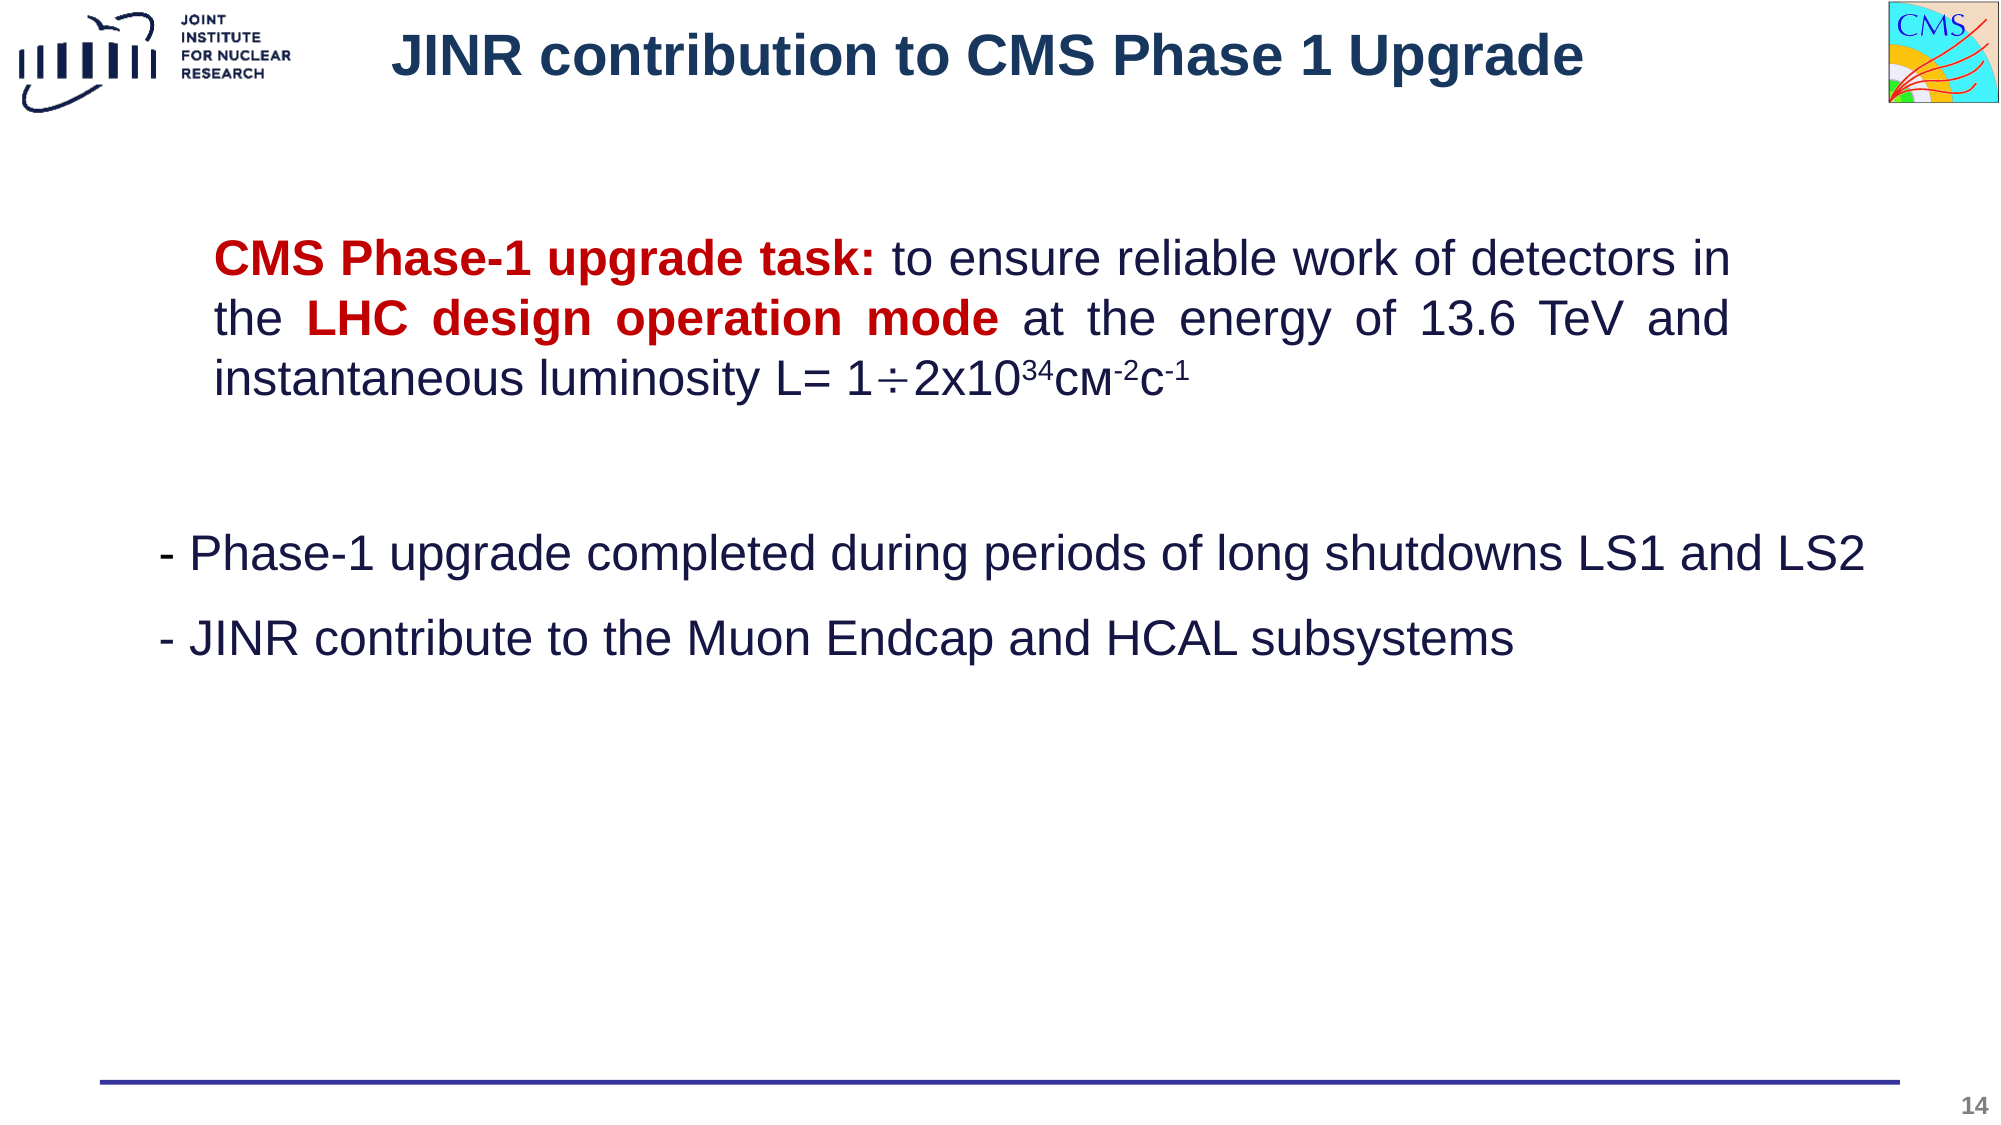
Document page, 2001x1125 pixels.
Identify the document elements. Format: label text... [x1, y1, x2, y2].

text_box CMS Phase-1 upgrade task: to ensure reliable work of detectors in the LHC design operation mode at the energy of 13.6 TeV and instantaneous luminosity L= 12х1034см-2с-1 [199, 217, 1746, 413]
title JINR contribution to CMS Phase 1 Upgrade [103, 1, 1873, 104]
picture [1888, 1, 2000, 104]
text_box - Phase-1 upgrade completed during periods of long shutdowns LS1 and LS2 - JINR contribute to the Muon Endcap and HCAL subsystems [143, 512, 1913, 673]
picture [0, 0, 327, 149]
text_box 14 [1938, 1081, 2000, 1125]
